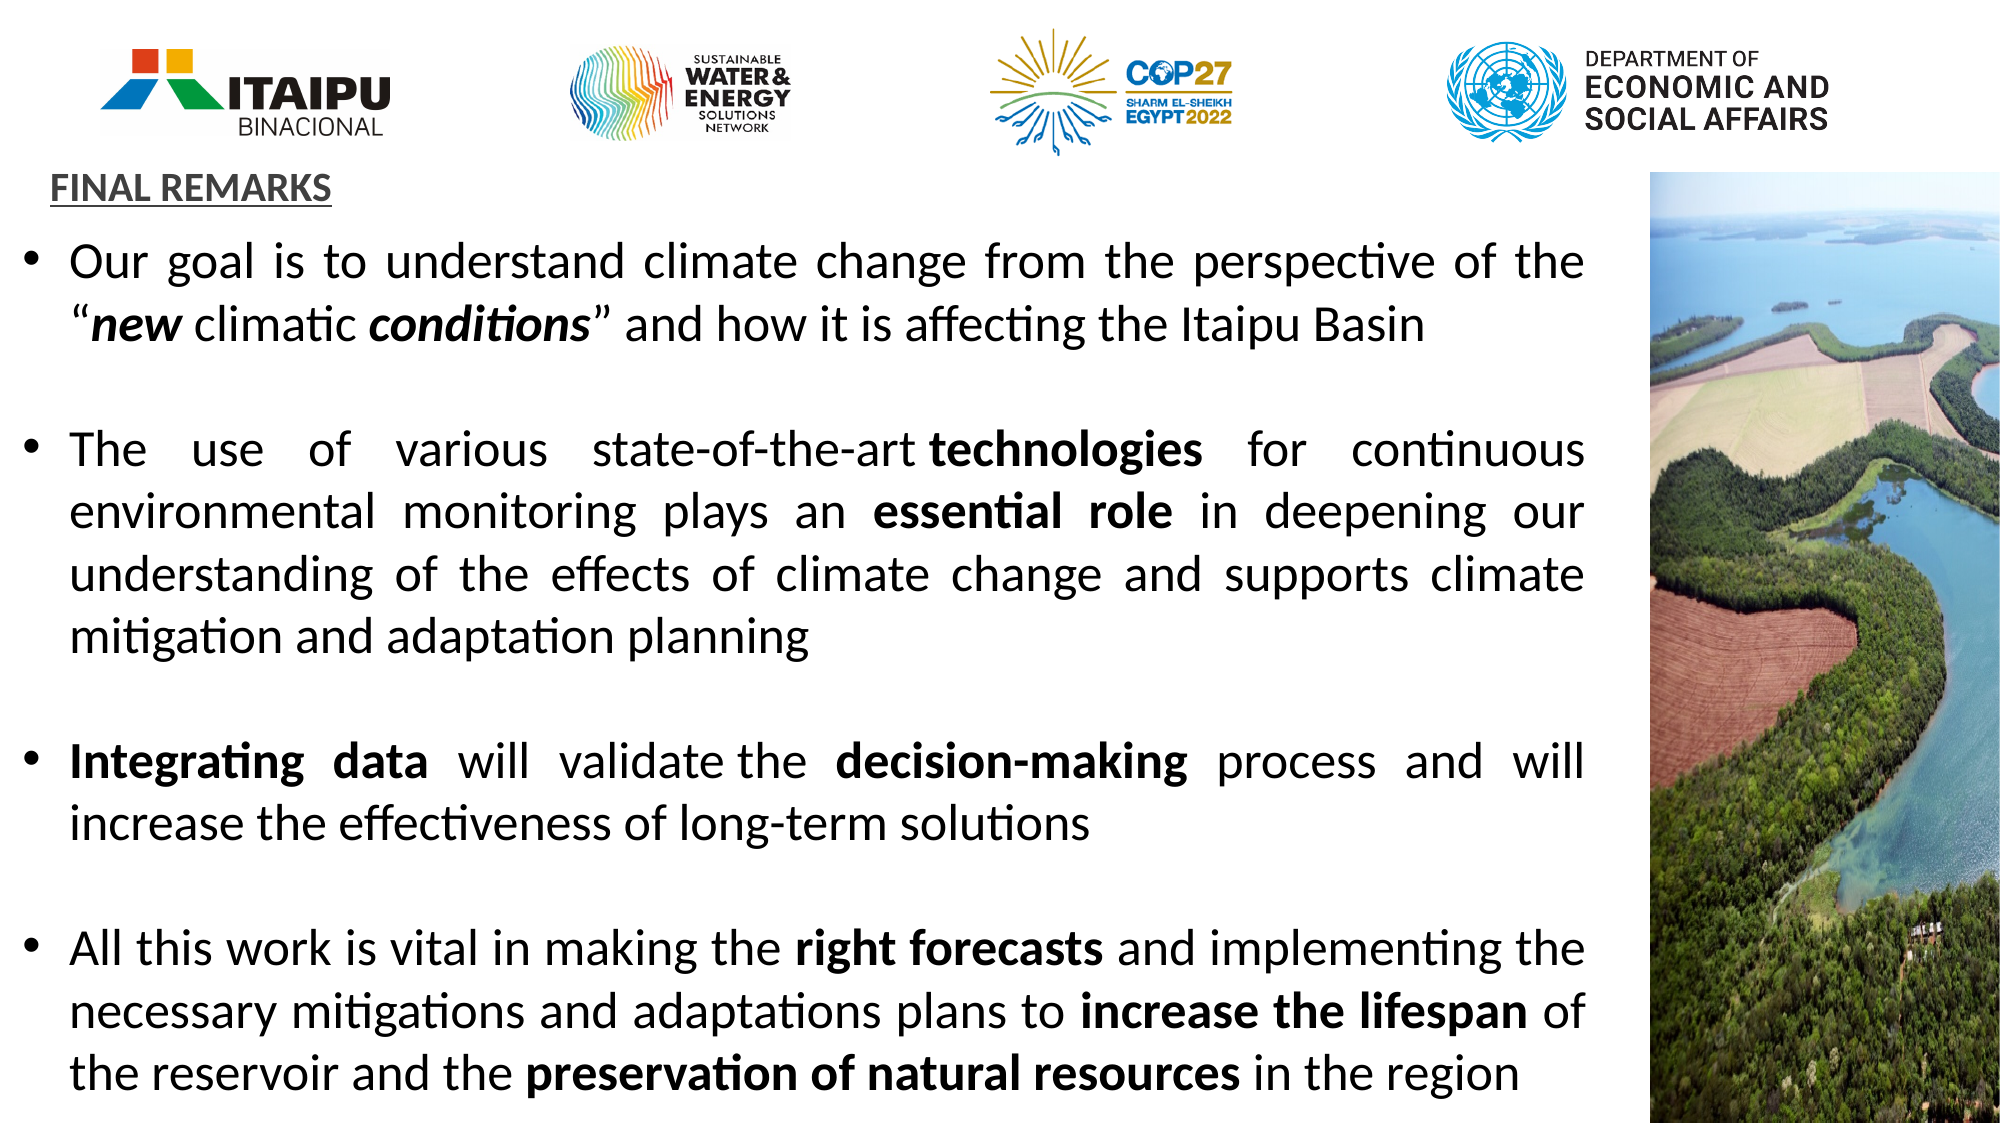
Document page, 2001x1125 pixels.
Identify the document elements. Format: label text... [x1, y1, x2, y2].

text_box Our goal is to understand climate change from the perspective of the “new climatic conditions” and how it is affecting the Itaipu Basin The use of various state-of-the-art technologies for continuous environmental monitoring plays an essential role in deepening our understanding of the effects of climate change and supports climate mitigation and adaptation planning Integrating data will validate the decision-making process and will increase the effectiveness of long-term solutions All this work is vital in making the right forecasts and implementing the necessary mitigations and adaptations plans to increase the lifespan of the reservoir and the preservation of natural resources in the region [6, 218, 1600, 1110]
picture [570, 44, 791, 141]
picture [1438, 35, 1838, 150]
picture [100, 49, 390, 136]
picture [1600, 172, 2000, 1125]
text_box FINAL REMARKS [49, 143, 368, 218]
picture [972, 12, 1258, 173]
